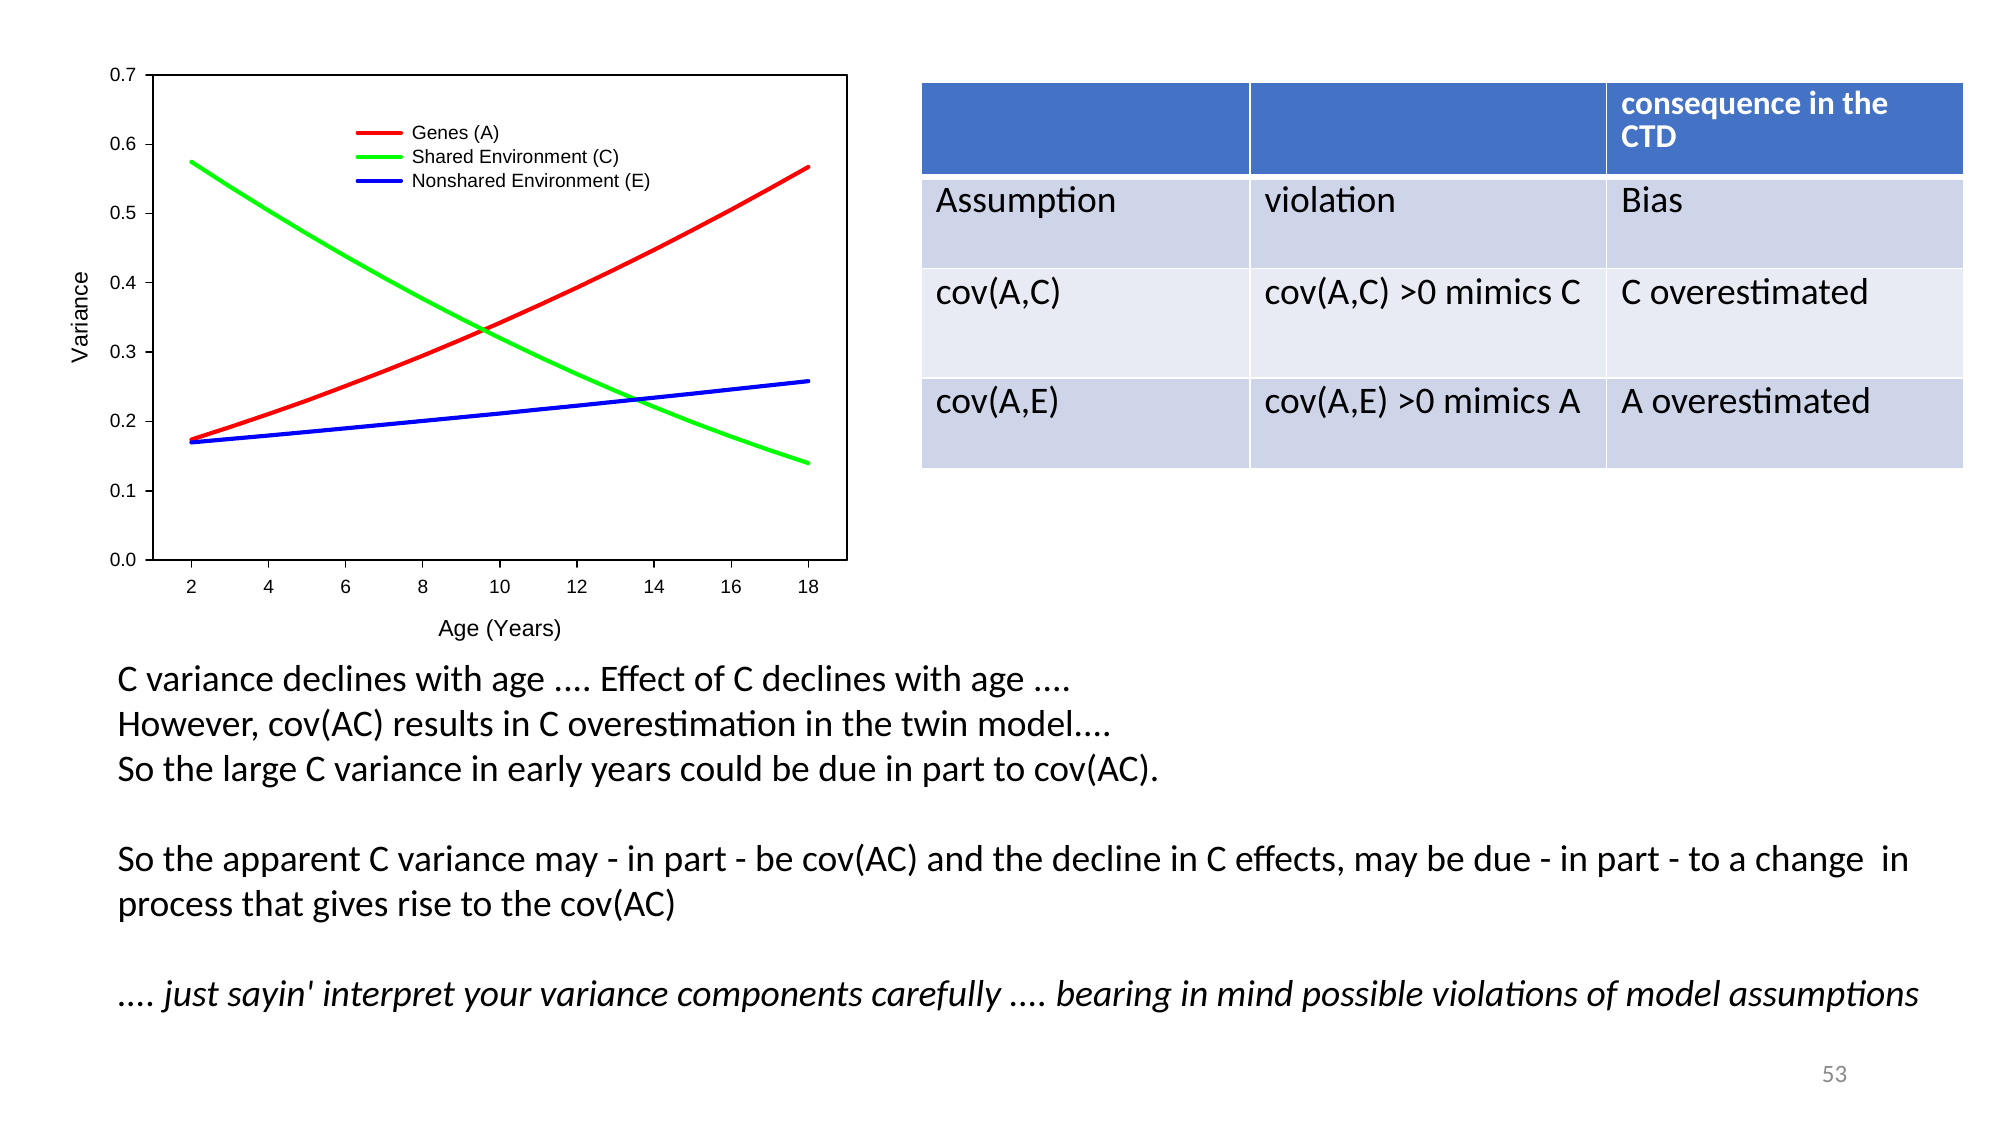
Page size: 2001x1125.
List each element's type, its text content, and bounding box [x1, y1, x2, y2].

slide_number 53 [1412, 1042, 1863, 1103]
table_cell C overestimated [1607, 269, 1963, 377]
table_header consequence in the CTD [1607, 83, 1963, 174]
table_cell A overestimated [1607, 379, 1963, 468]
table_cell cov(A,E) [922, 379, 1249, 468]
table_cell Assumption [922, 180, 1249, 268]
table_cell cov(A,C) >0 mimics C [1251, 269, 1606, 377]
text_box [60, 0, 887, 647]
text_box C variance declines with age .... Effect of C declines with age .... However, cov(AC) results in C overestimation in the twin model.... So the large C variance in early years could be due in part to cov(AC). So the apparent C variance may - in part - be cov(AC) and the decline in C effects, may be due - in part - to a change in process that gives rise to the cov(AC) .... just sayin' interpret your variance components carefully .... bearing in mind possible violations of model assumptions [102, 646, 1945, 1022]
table_cell cov(A,C) [922, 269, 1249, 377]
table_header [922, 83, 1249, 174]
table_cell violation [1251, 180, 1606, 268]
table_header [1251, 83, 1606, 174]
table_cell cov(A,E) >0 mimics A [1251, 379, 1606, 468]
table_cell Bias [1607, 180, 1963, 268]
